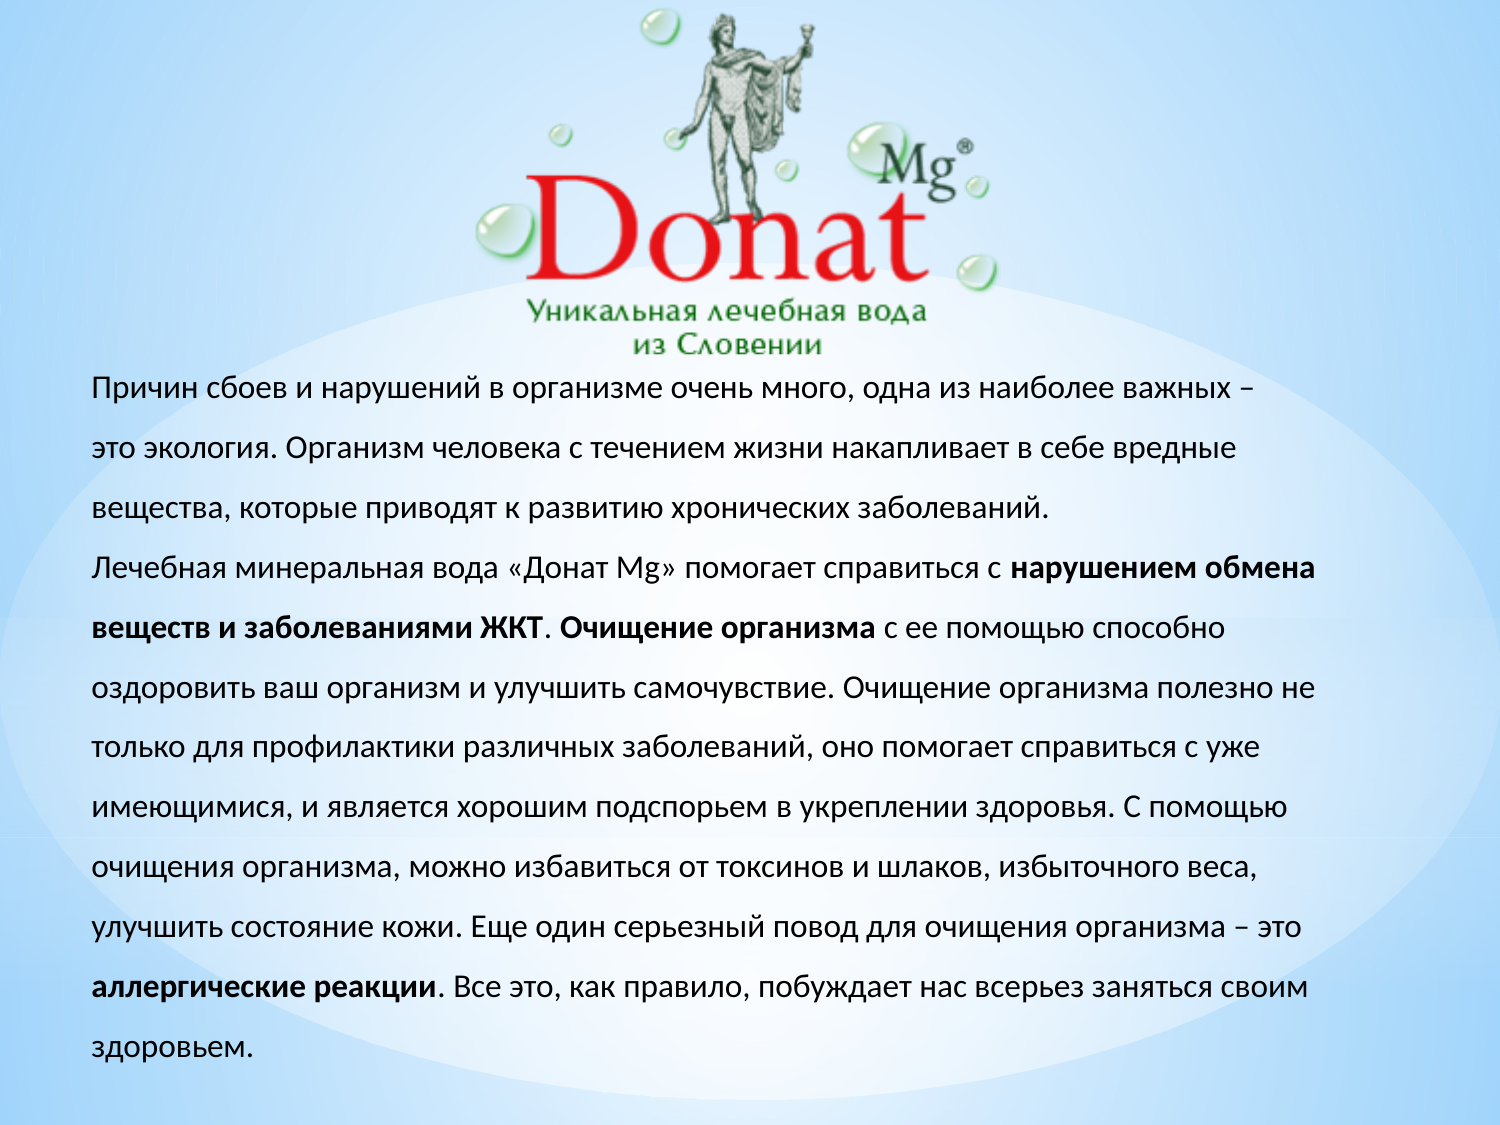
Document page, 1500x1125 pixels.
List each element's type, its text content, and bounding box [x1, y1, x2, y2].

text_box Причин сбоев и нарушений в организме очень много, одна из наиболее важных – это экология. Организм человека с течением жизни накапливает в себе вредные вещества, которые приводят к развитию хронических заболеваний. Лечебная минеральная вода «Донат Mg» помогает справиться с нарушением обмена веществ и заболеваниями ЖКТ. Очищение организма с ее помощью способно оздоровить ваш организм и улучшить самочувствие. Очищение организма полезно не только для профилактики различных заболеваний, оно помогает справиться с уже имеющимися, и является хорошим подспорьем в укреплении здоровья. С помощью очищения организма, можно избавиться от токсинов и шлаков, избыточного веса, улучшить состояние кожи. Еще один серьезный повод для очищения организма – это аллергические реакции. Все это, как правило, побуждает нас всерьез заняться своим здоровьем. [76, 338, 1400, 1125]
picture [475, 0, 1001, 368]
